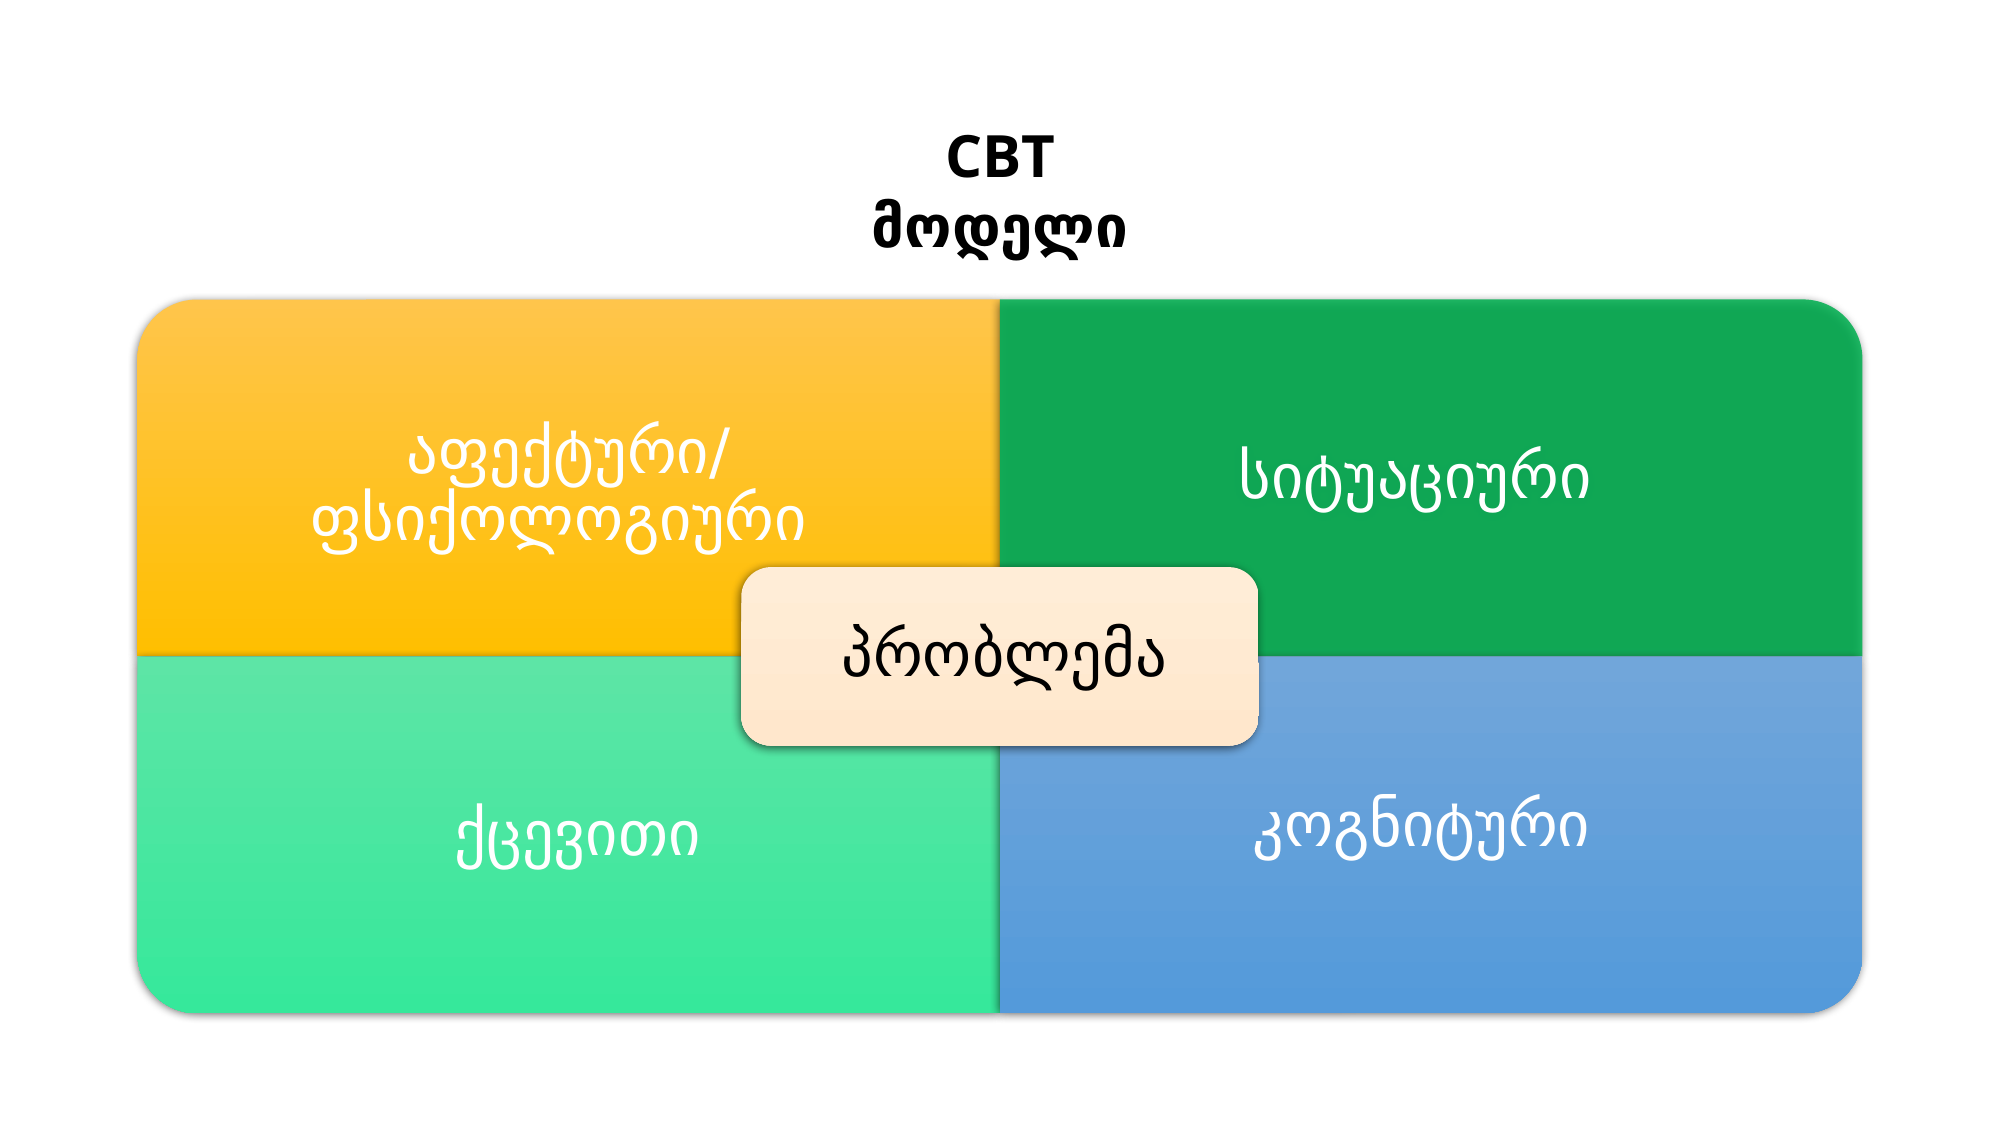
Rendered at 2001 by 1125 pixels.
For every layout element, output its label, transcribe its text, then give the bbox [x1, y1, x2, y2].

text_box CBT მოდელი [805, 111, 1195, 267]
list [137, 299, 1863, 1014]
